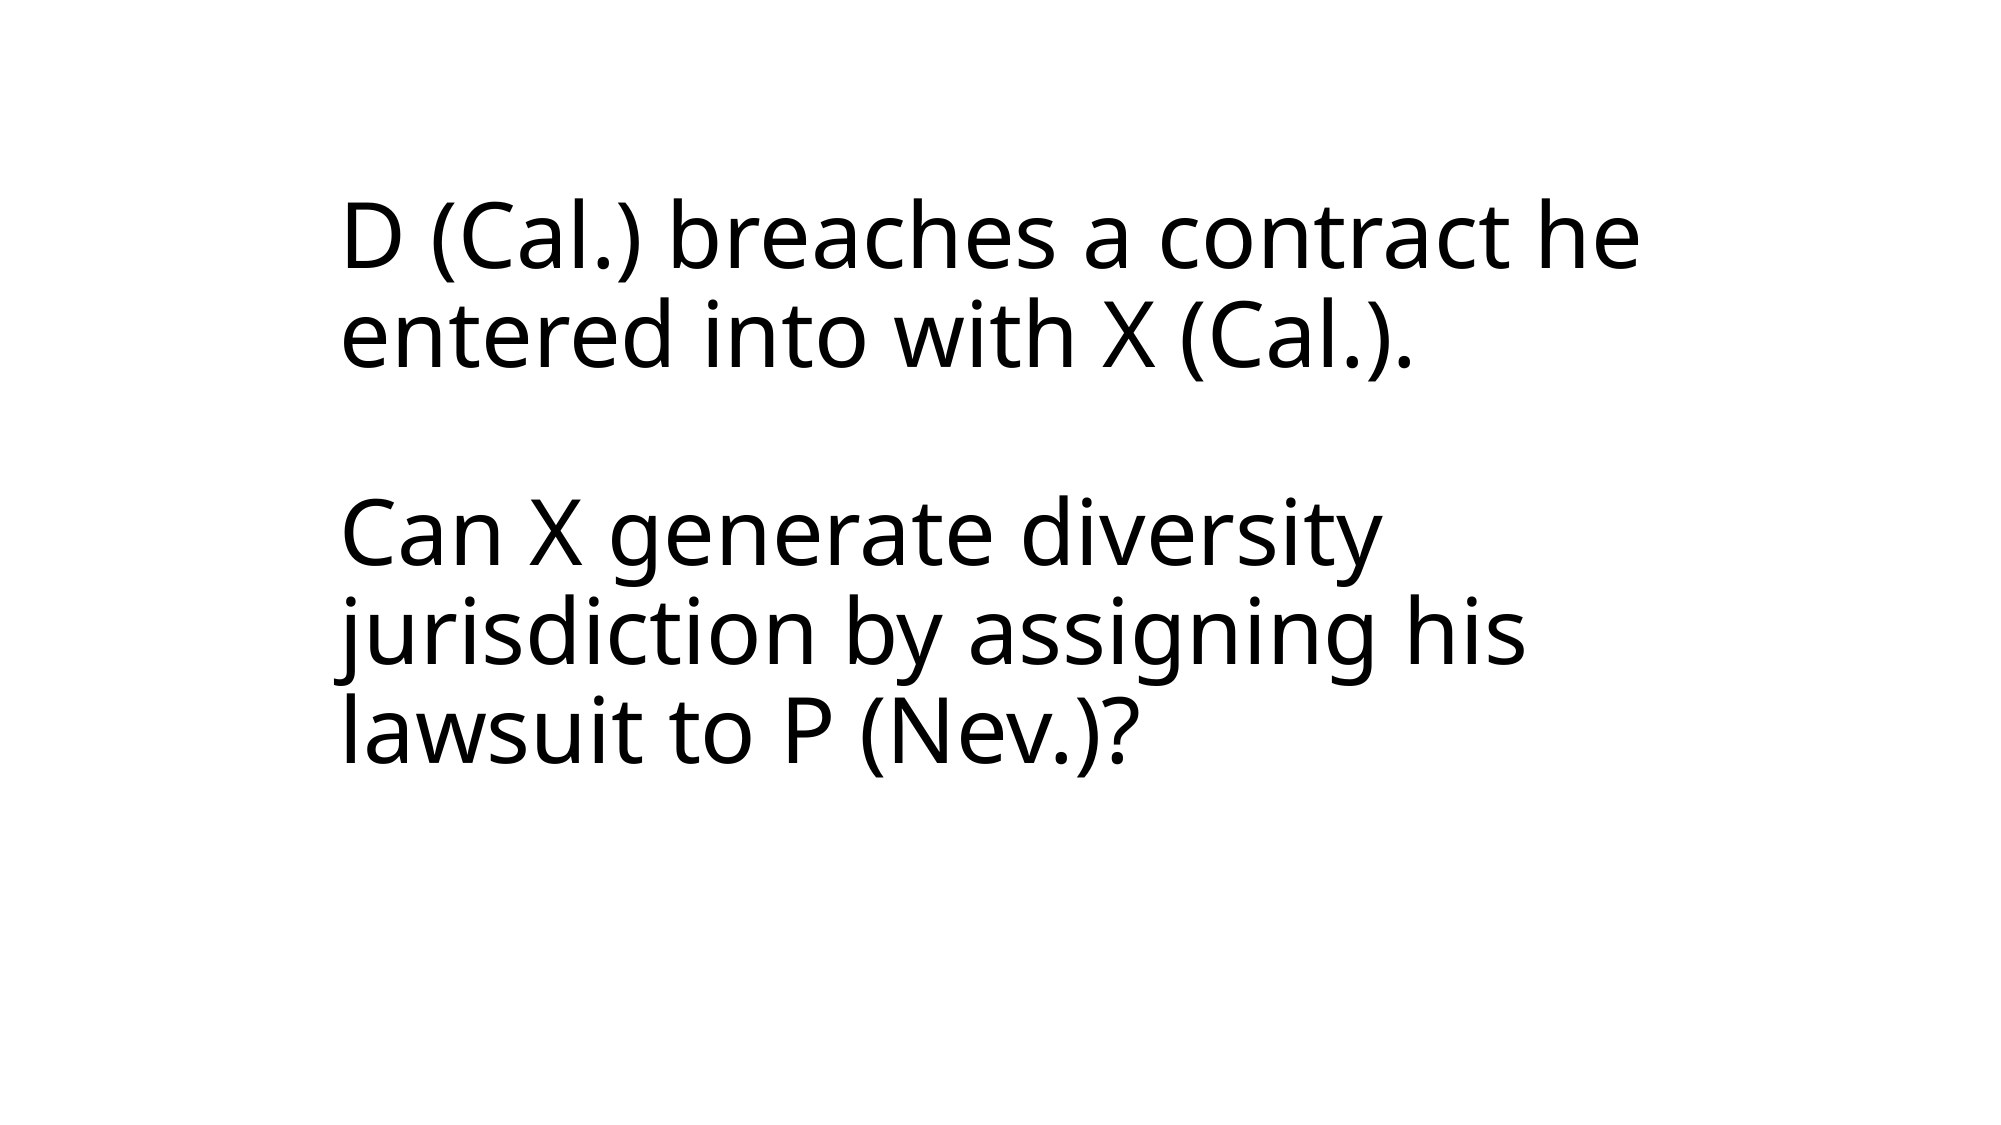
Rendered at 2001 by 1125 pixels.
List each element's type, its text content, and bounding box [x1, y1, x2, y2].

title D (Cal.) breaches a contract he entered into with X (Cal.). Can X generate diversity jurisdiction by assigning his lawsuit to P (Nev.)? [324, 45, 1675, 1038]
